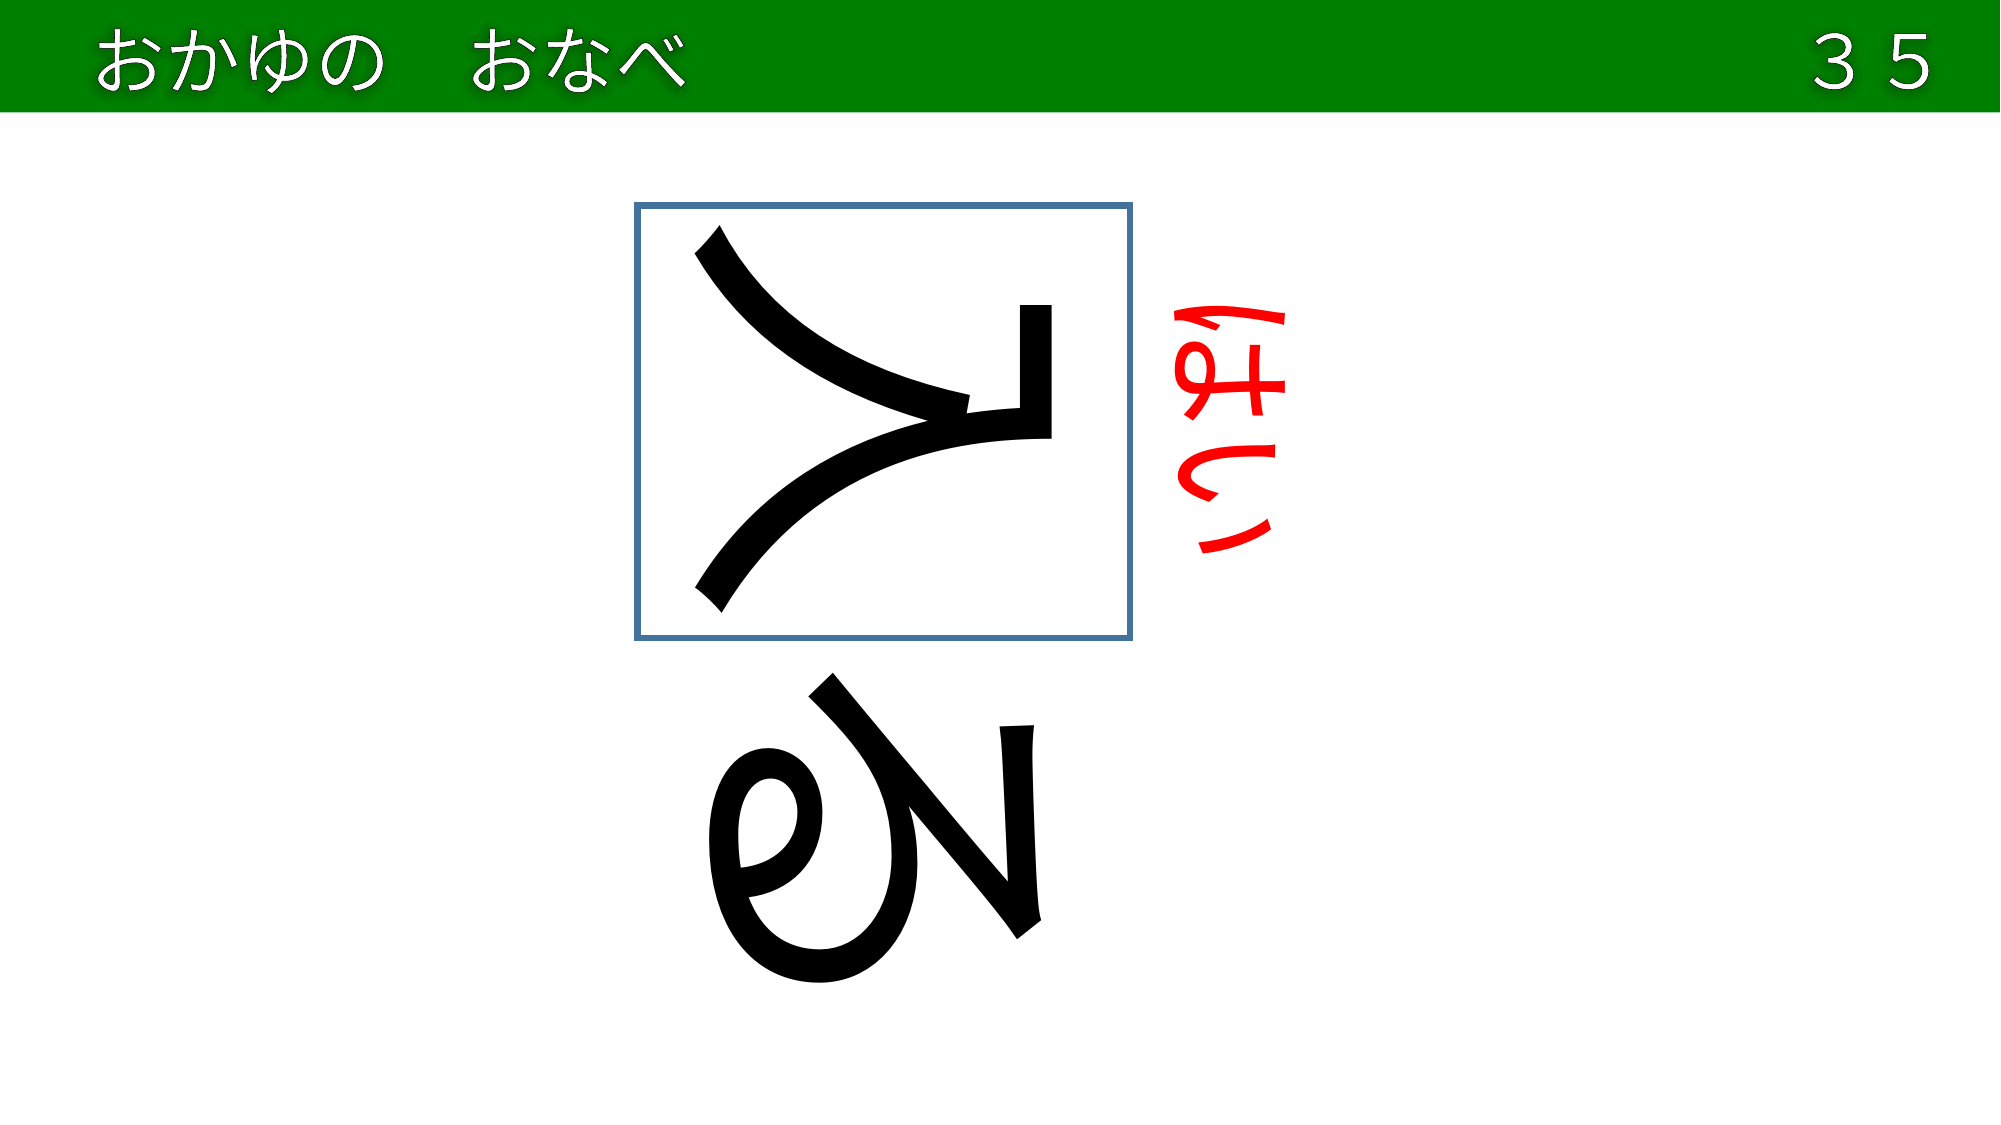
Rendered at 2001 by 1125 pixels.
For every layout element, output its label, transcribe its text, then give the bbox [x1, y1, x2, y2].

text_box おかゆの おなべ [75, 6, 1020, 112]
text_box 入る [616, 195, 1152, 1125]
text_box はい [1152, 275, 1325, 569]
text_box ３５ [1782, 6, 1963, 112]
text_box [637, 205, 1131, 639]
text_box [0, 0, 2000, 113]
